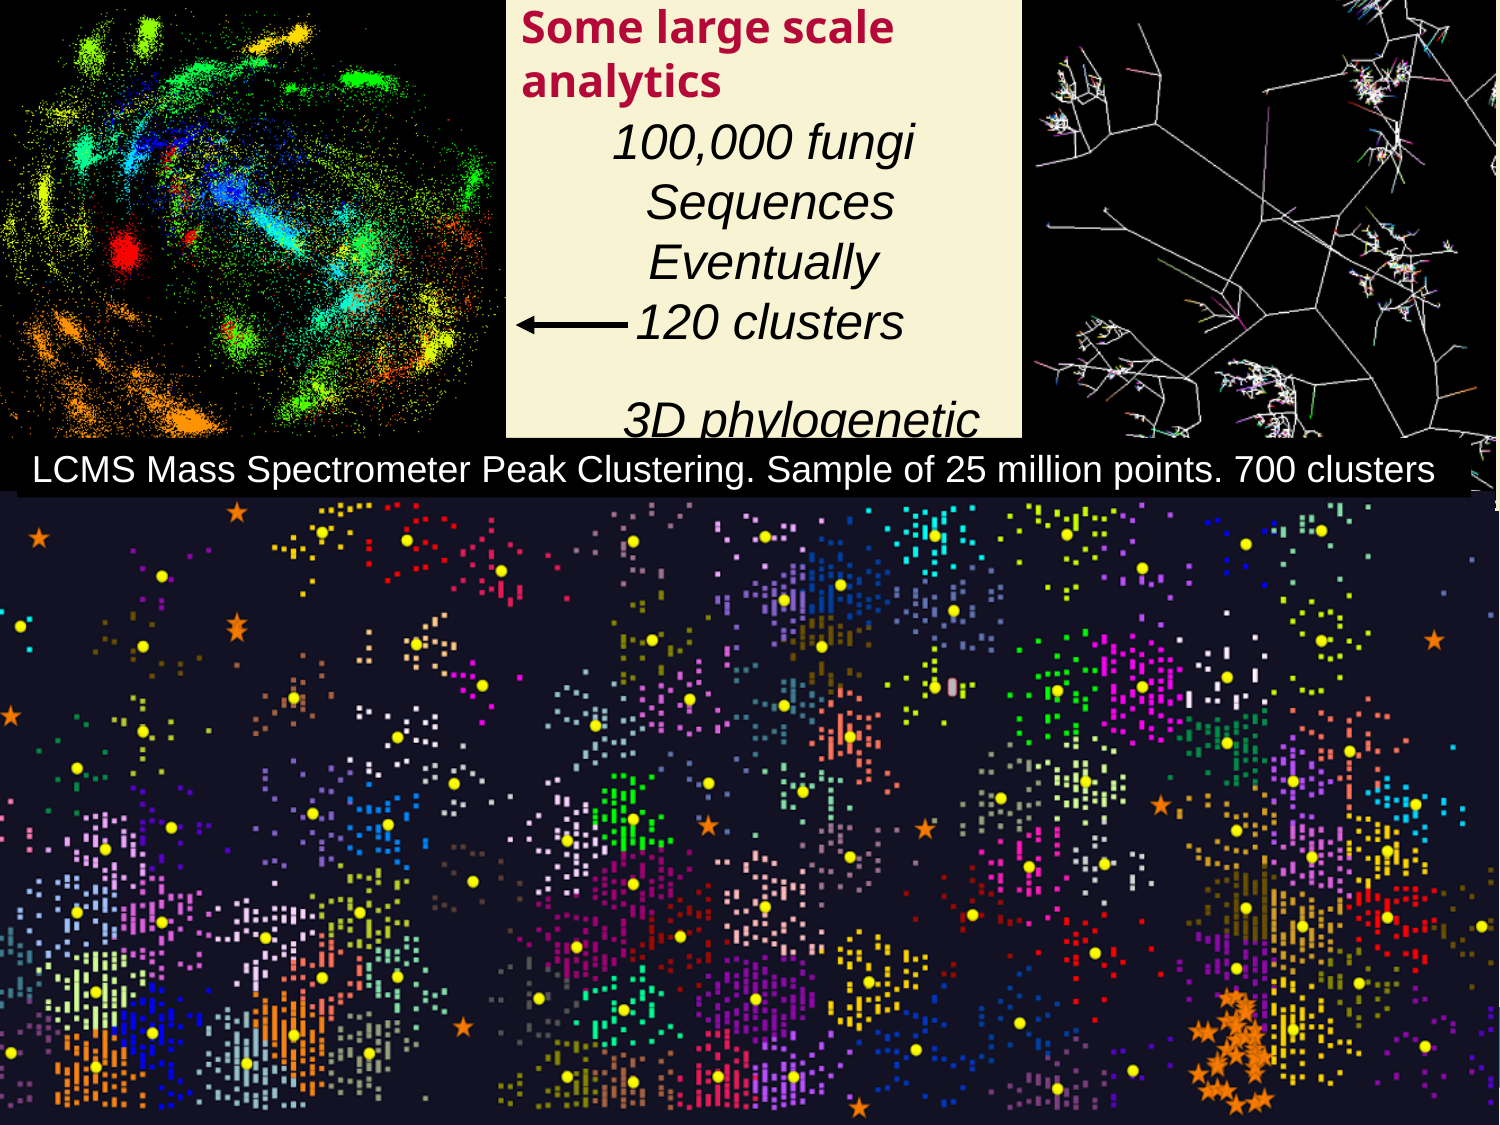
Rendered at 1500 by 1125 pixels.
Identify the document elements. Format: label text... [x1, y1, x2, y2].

picture [1495, 511, 1500, 1125]
title Some large scale analytics [508, 0, 1019, 115]
picture [0, 0, 507, 437]
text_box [0, 437, 1495, 1125]
picture [1021, 0, 1496, 508]
text_box 100,000 fungi Sequences Eventually 120 clusters [548, 101, 993, 357]
text_box 3D phylogenetic tree [607, 380, 1010, 436]
